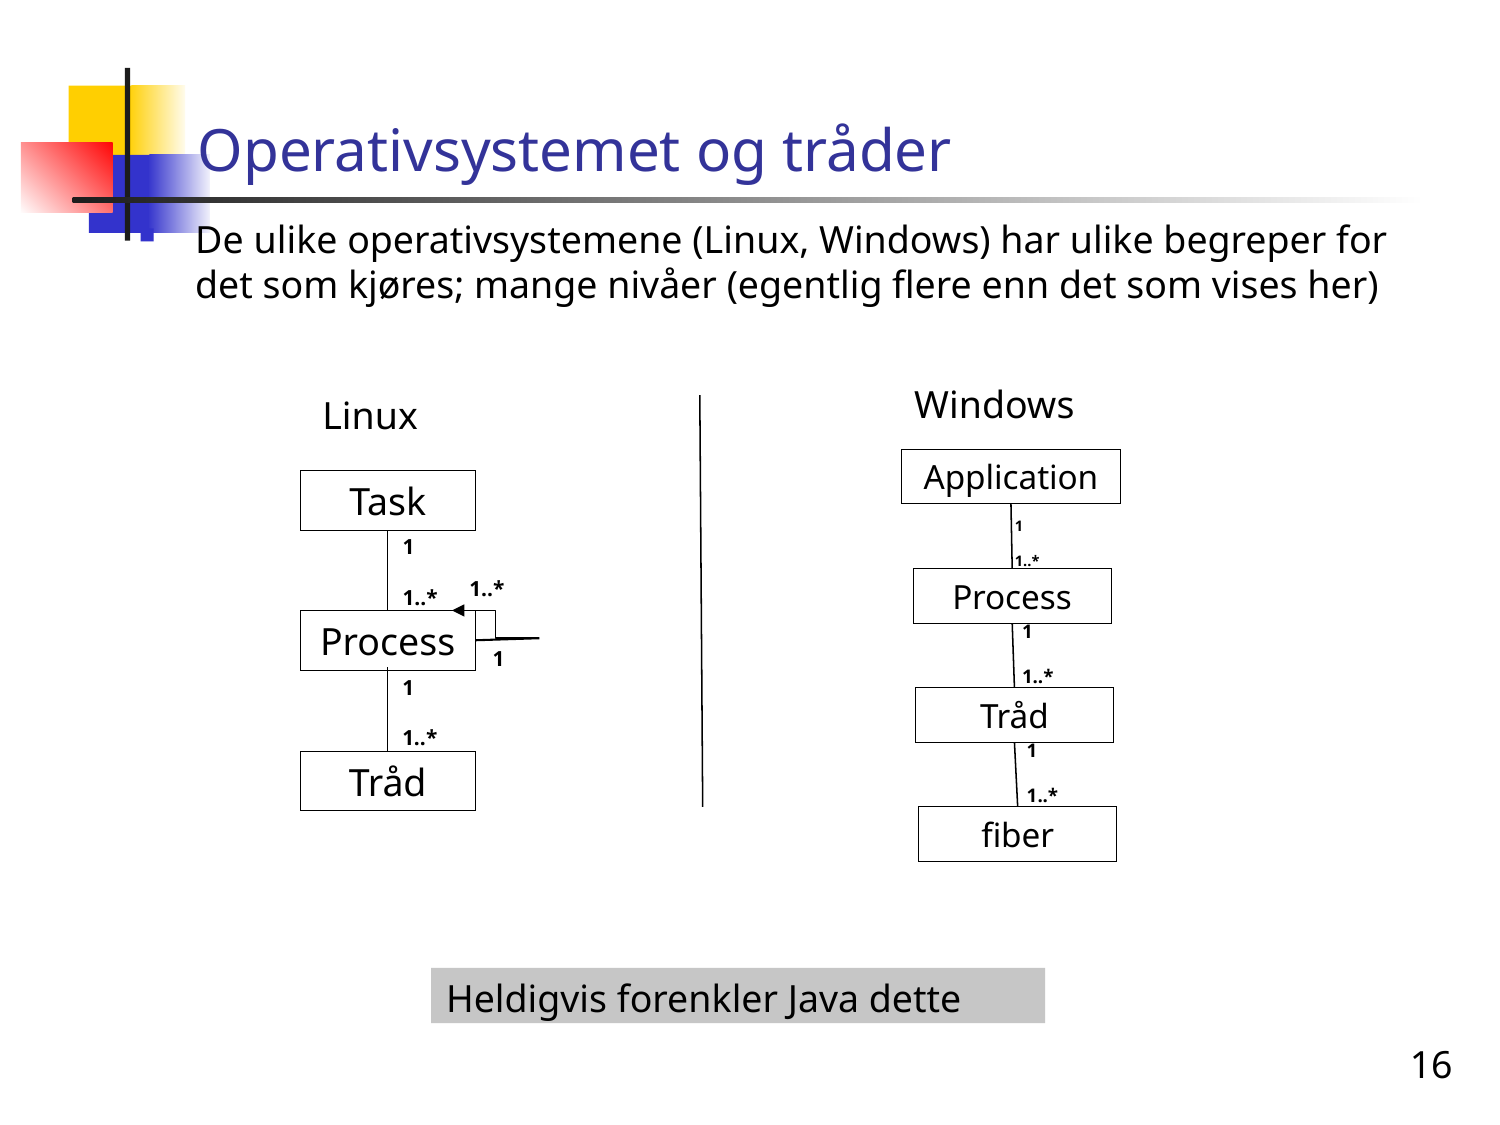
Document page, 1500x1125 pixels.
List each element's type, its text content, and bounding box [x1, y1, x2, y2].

list De ulike operativsystemene (Linux, Windows) har ulike begreper for det som kjøres; mange nivåer (egentlig flere enn det som vises her) [123, 208, 1424, 355]
slide_number 16 [1154, 1023, 1468, 1100]
text_box Heldigvis forenkler Java dette [431, 967, 1046, 1024]
text_box 1..* [454, 568, 540, 609]
text_box Task [300, 470, 476, 531]
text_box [699, 394, 703, 808]
text_box Process [913, 568, 1112, 624]
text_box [1011, 619, 1015, 688]
text_box 1 1..* [387, 667, 453, 758]
text_box 1 [477, 643, 544, 678]
text_box 1 1..* [1007, 611, 1082, 695]
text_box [1014, 738, 1018, 808]
text_box Process [300, 610, 476, 671]
text_box Tråd [915, 687, 1114, 743]
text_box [451, 610, 540, 639]
text_box fiber [918, 806, 1117, 862]
text_box 1 1..* [1000, 509, 1075, 577]
text_box 1 1..* [1011, 731, 1087, 814]
text_box Tråd [300, 751, 476, 811]
title Operativsystemet og tråder [183, 54, 1462, 191]
text_box Windows [813, 373, 1176, 434]
text_box 1 1..* [387, 526, 453, 617]
text_box Linux [230, 384, 511, 444]
text_box Application [901, 449, 1121, 504]
